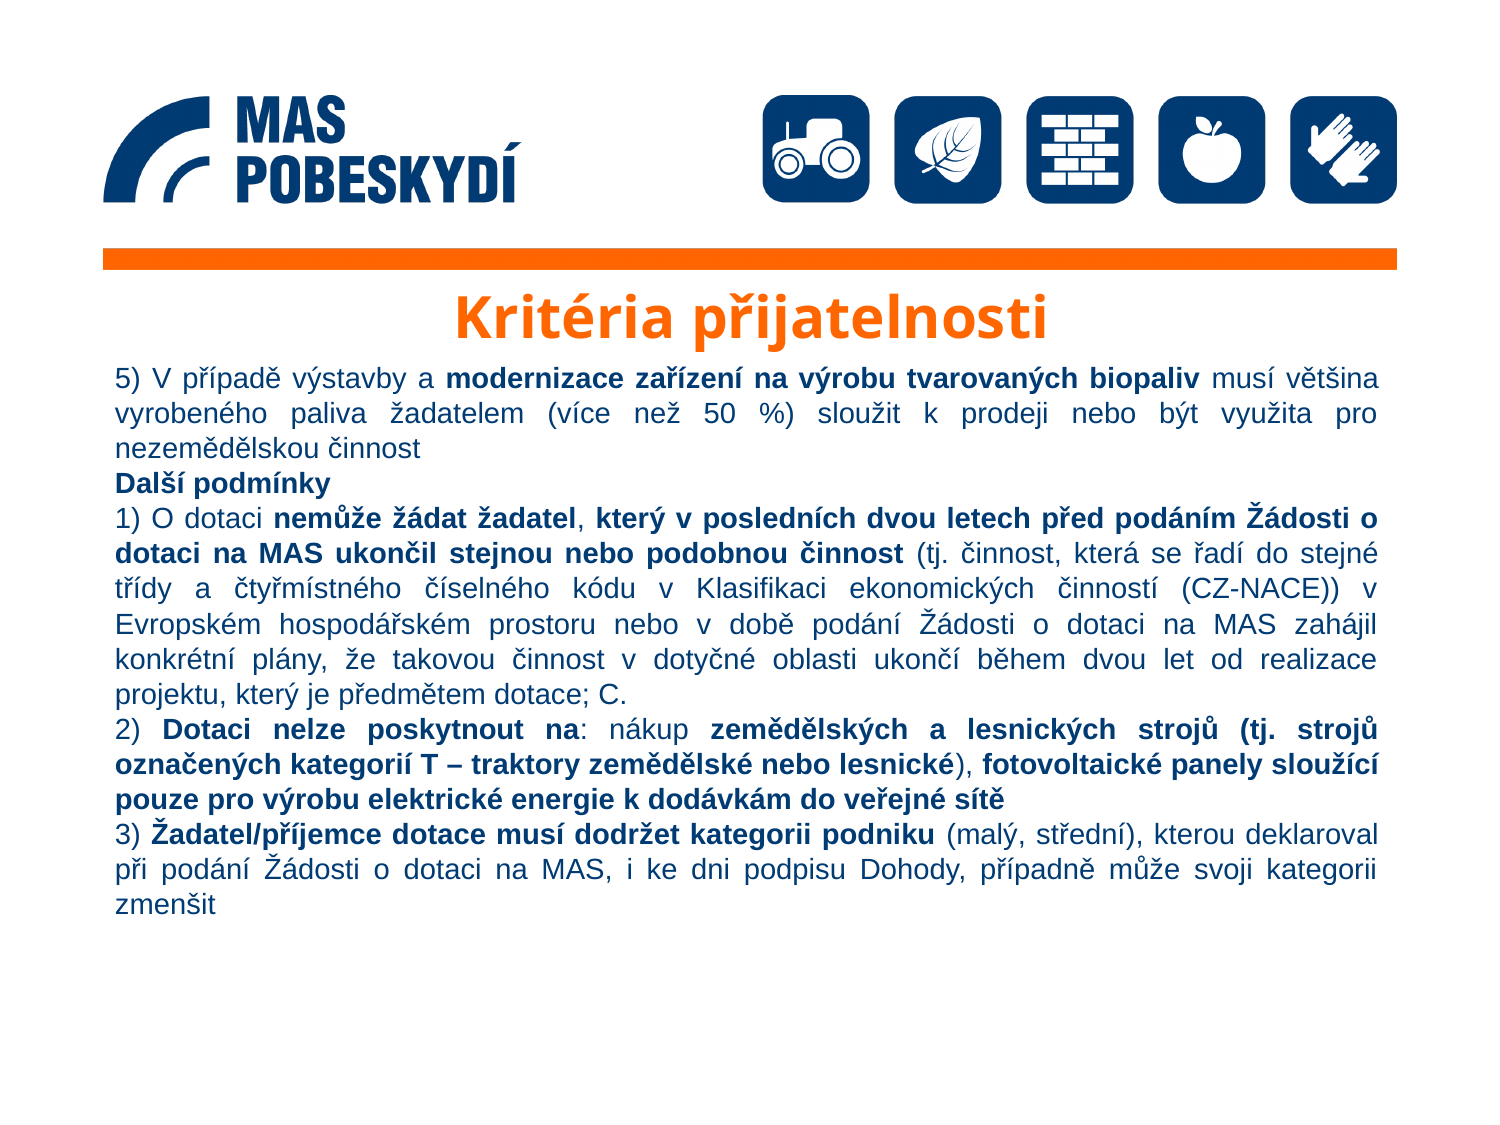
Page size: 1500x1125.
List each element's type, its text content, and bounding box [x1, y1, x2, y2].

title Kritéria přijatelnosti [104, 269, 1399, 359]
picture [103, 95, 1397, 270]
subtitle 5) V případě výstavby a modernizace zařízení na výrobu tvarovaných biopaliv musí většina vyrobeného paliva žadatelem (více než 50 %) sloužit k prodeji nebo být využita pro nezemědělskou činnost Další podmínky 1) O dotaci nemůže žádat žadatel, který v posledních dvou letech před podáním Žádosti o dotaci na MAS ukončil stejnou nebo podobnou činnost (tj. činnost, která se řadí do stejné třídy a čtyřmístného číselného kódu v Klasifikaci ekonomických činností (CZ-NACE)) v Evropském hospodářském prostoru nebo v době podání Žádosti o dotaci na MAS zahájil konkrétní plány, že takovou činnost v dotyčné oblasti ukončí během dvou let od realizace projektu, který je předmětem dotace; C. 2) Dotaci nelze poskytnout na: nákup zemědělských a lesnických strojů (tj. strojů označených kategorií T – traktory zemědělské nebo lesnické), fotovoltaické panely sloužící pouze pro výrobu elektrické energie k dodávkám do veřejné sítě 3) Žadatel/příjemce dotace musí dodržet kategorii podniku (malý, střední), kterou deklaroval při podání Žádosti o dotaci na MAS, i ke dni podpisu Dohody, případně může svoji kategorii zmenšit [100, 351, 1394, 1089]
